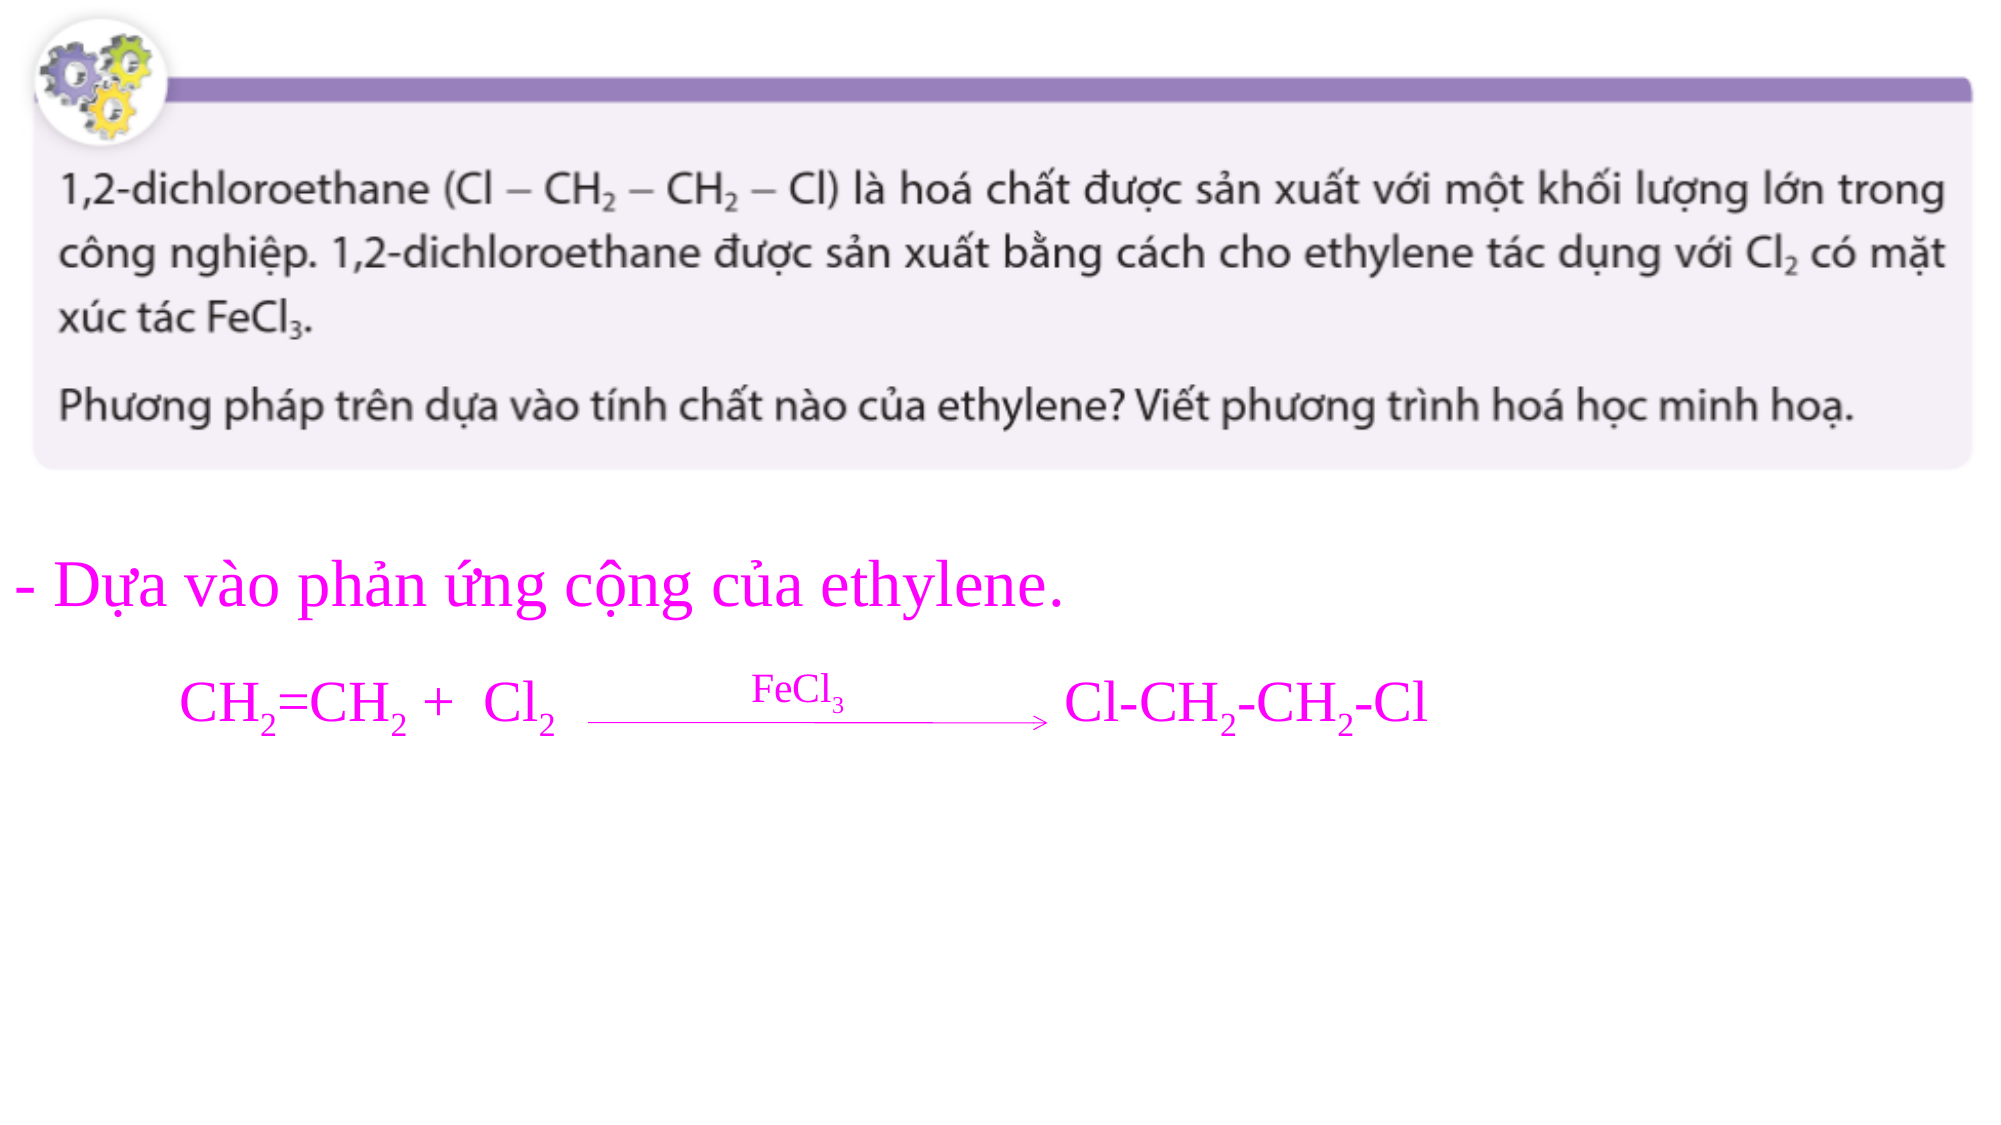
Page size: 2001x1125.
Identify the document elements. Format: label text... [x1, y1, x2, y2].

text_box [0, 653, 2000, 742]
text_box - Dựa vào phản ứng cộng của ethylene. [0, 532, 2000, 627]
picture [0, 0, 1998, 500]
